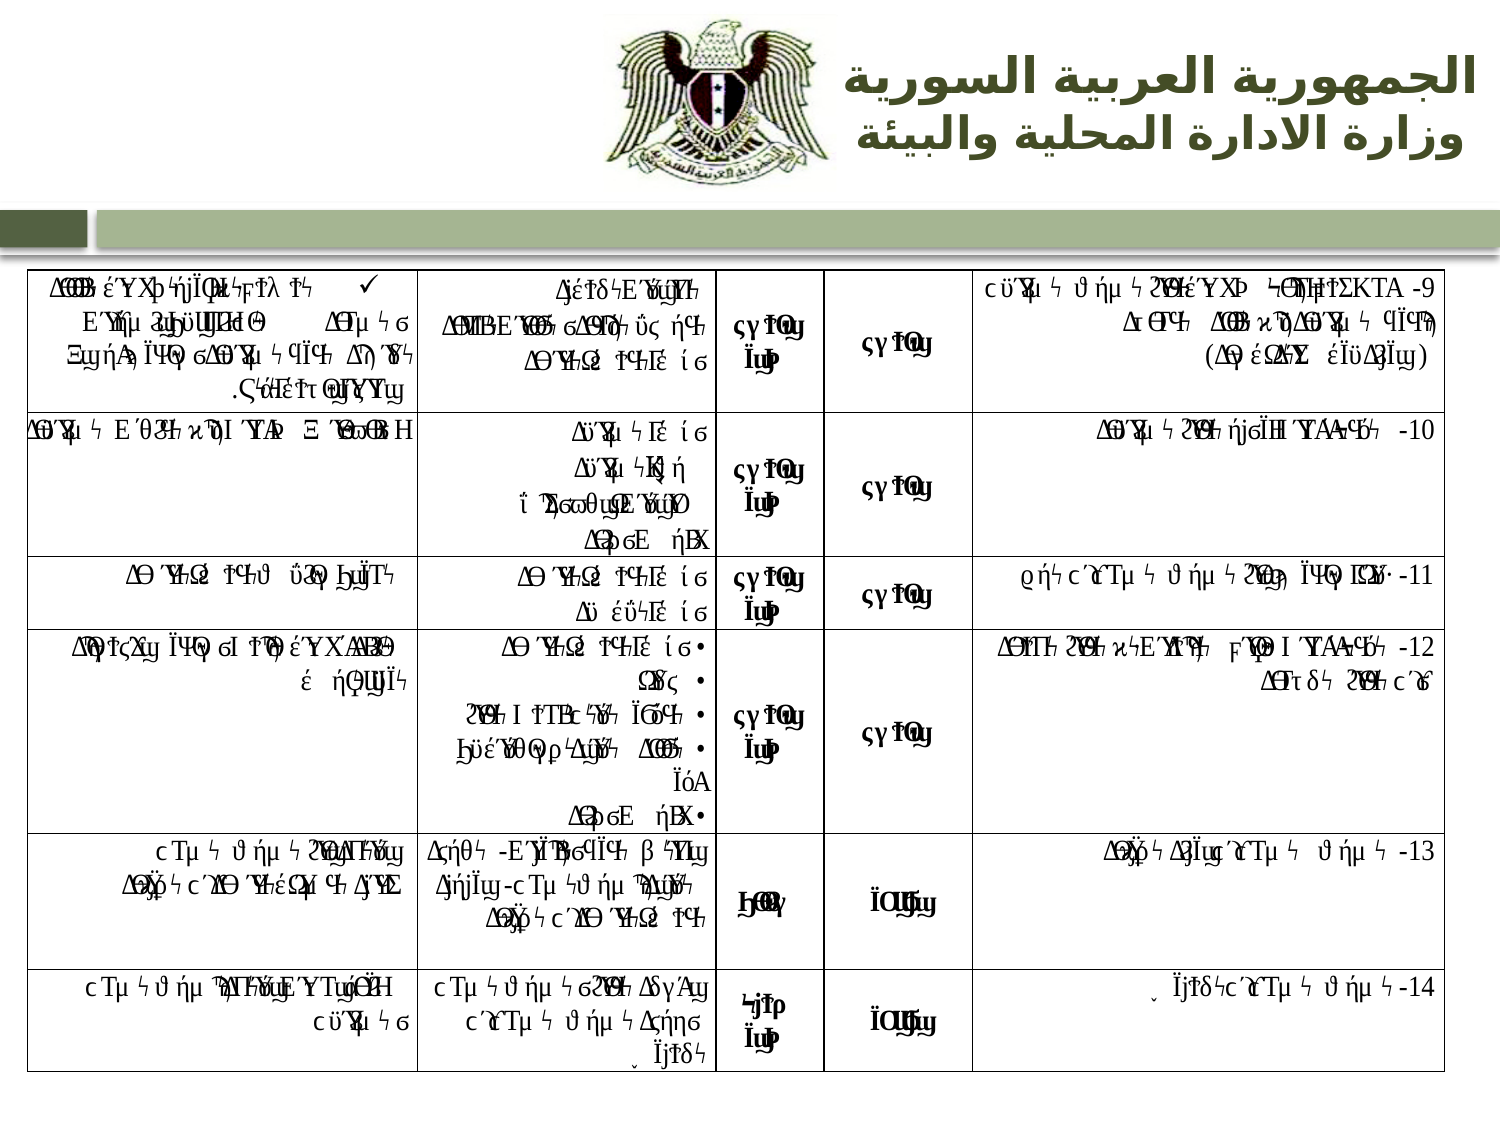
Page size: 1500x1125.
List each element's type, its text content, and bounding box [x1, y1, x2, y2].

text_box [0, 269, 1466, 1125]
picture [603, 3, 839, 192]
title الجمهورية العربية السورية وزارة الادارة المحلية والبيئة [844, 29, 1495, 173]
